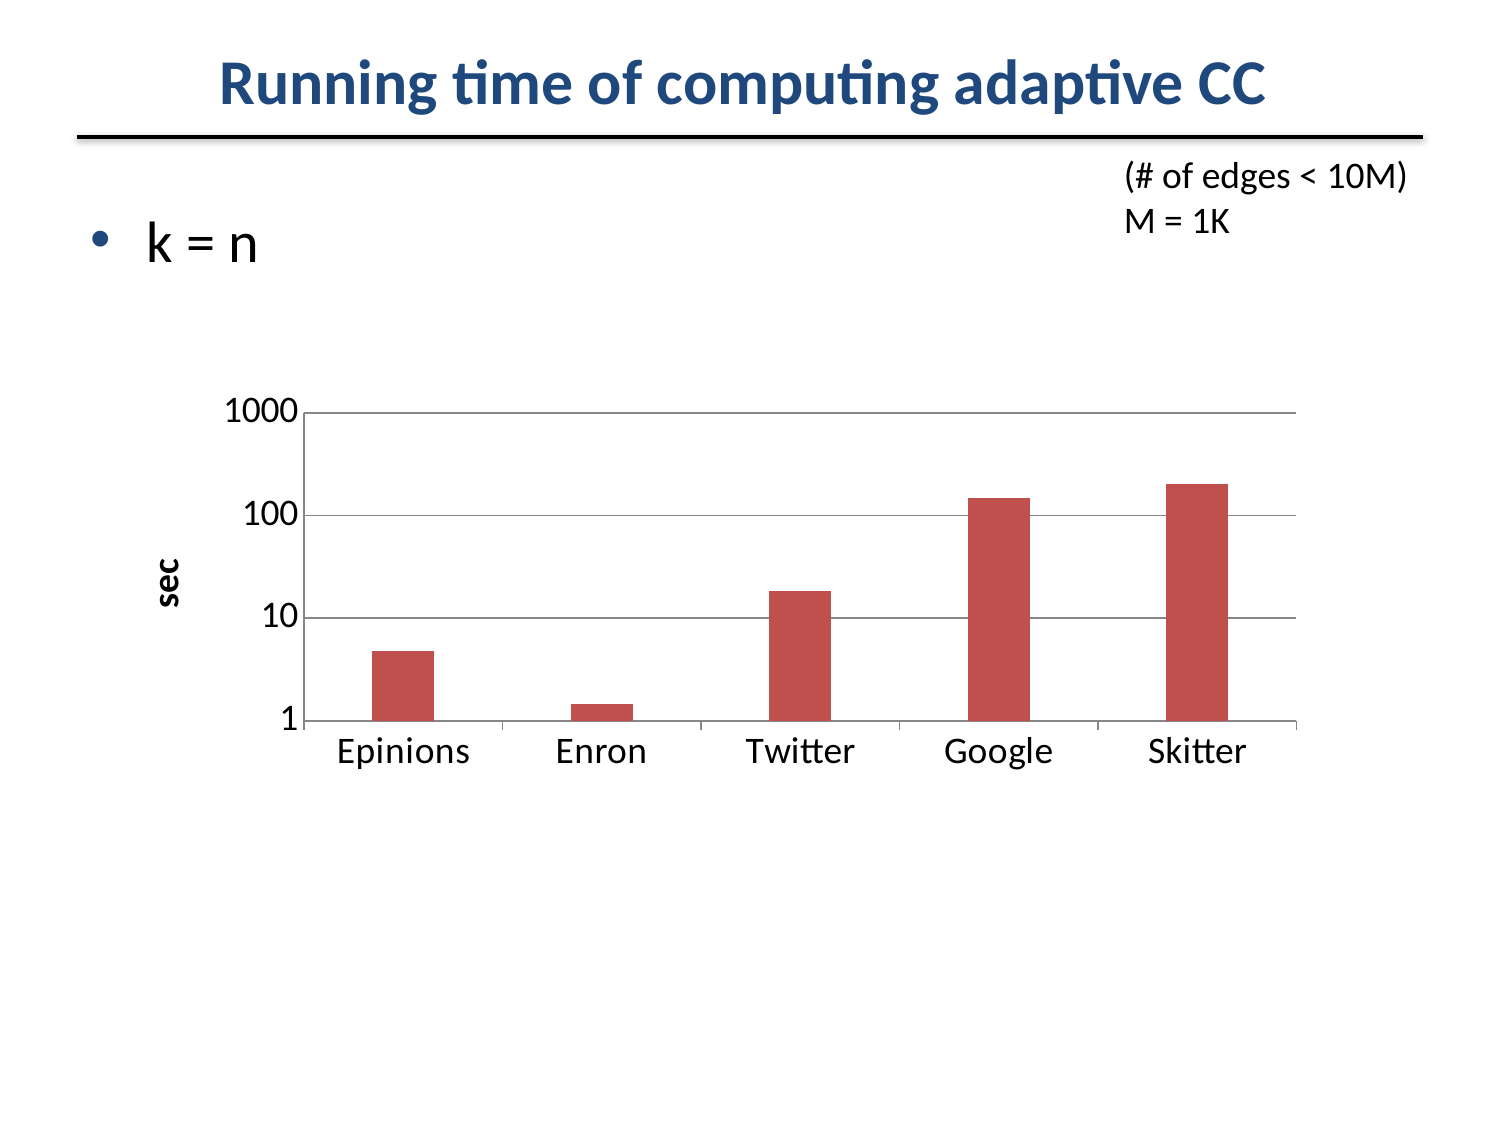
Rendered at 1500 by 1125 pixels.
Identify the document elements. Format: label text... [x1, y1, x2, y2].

list k = n [75, 196, 1425, 1005]
text_box (# of edges < 10M) M = 1K [1108, 143, 1424, 249]
chart [111, 385, 1321, 782]
title Running time of computing adaptive CC [75, 33, 1425, 126]
